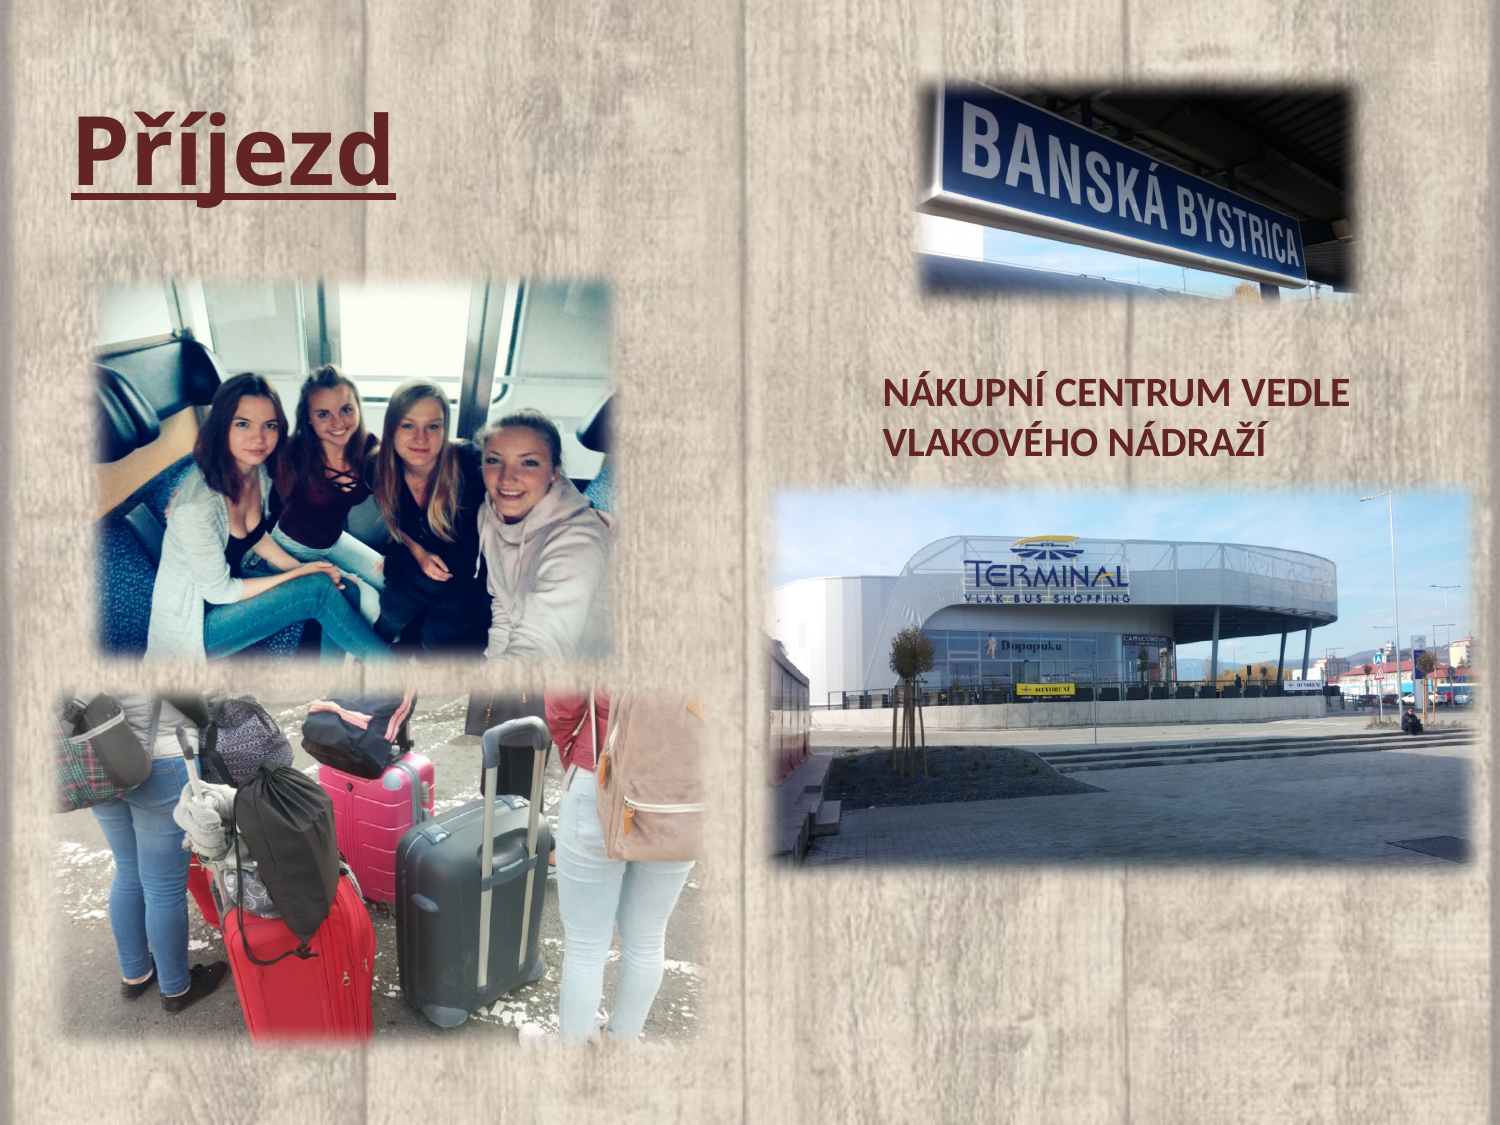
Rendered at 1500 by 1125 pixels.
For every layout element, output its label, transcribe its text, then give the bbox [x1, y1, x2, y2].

text_box NÁKUPNÍ CENTRUM VEDLE VLAKOVÉHO NÁDRAŽÍ [867, 357, 1376, 470]
picture [81, 264, 627, 674]
picture [41, 678, 715, 1058]
title Příjezd [55, 53, 1406, 242]
picture [902, 66, 1372, 313]
picture [754, 471, 1490, 886]
